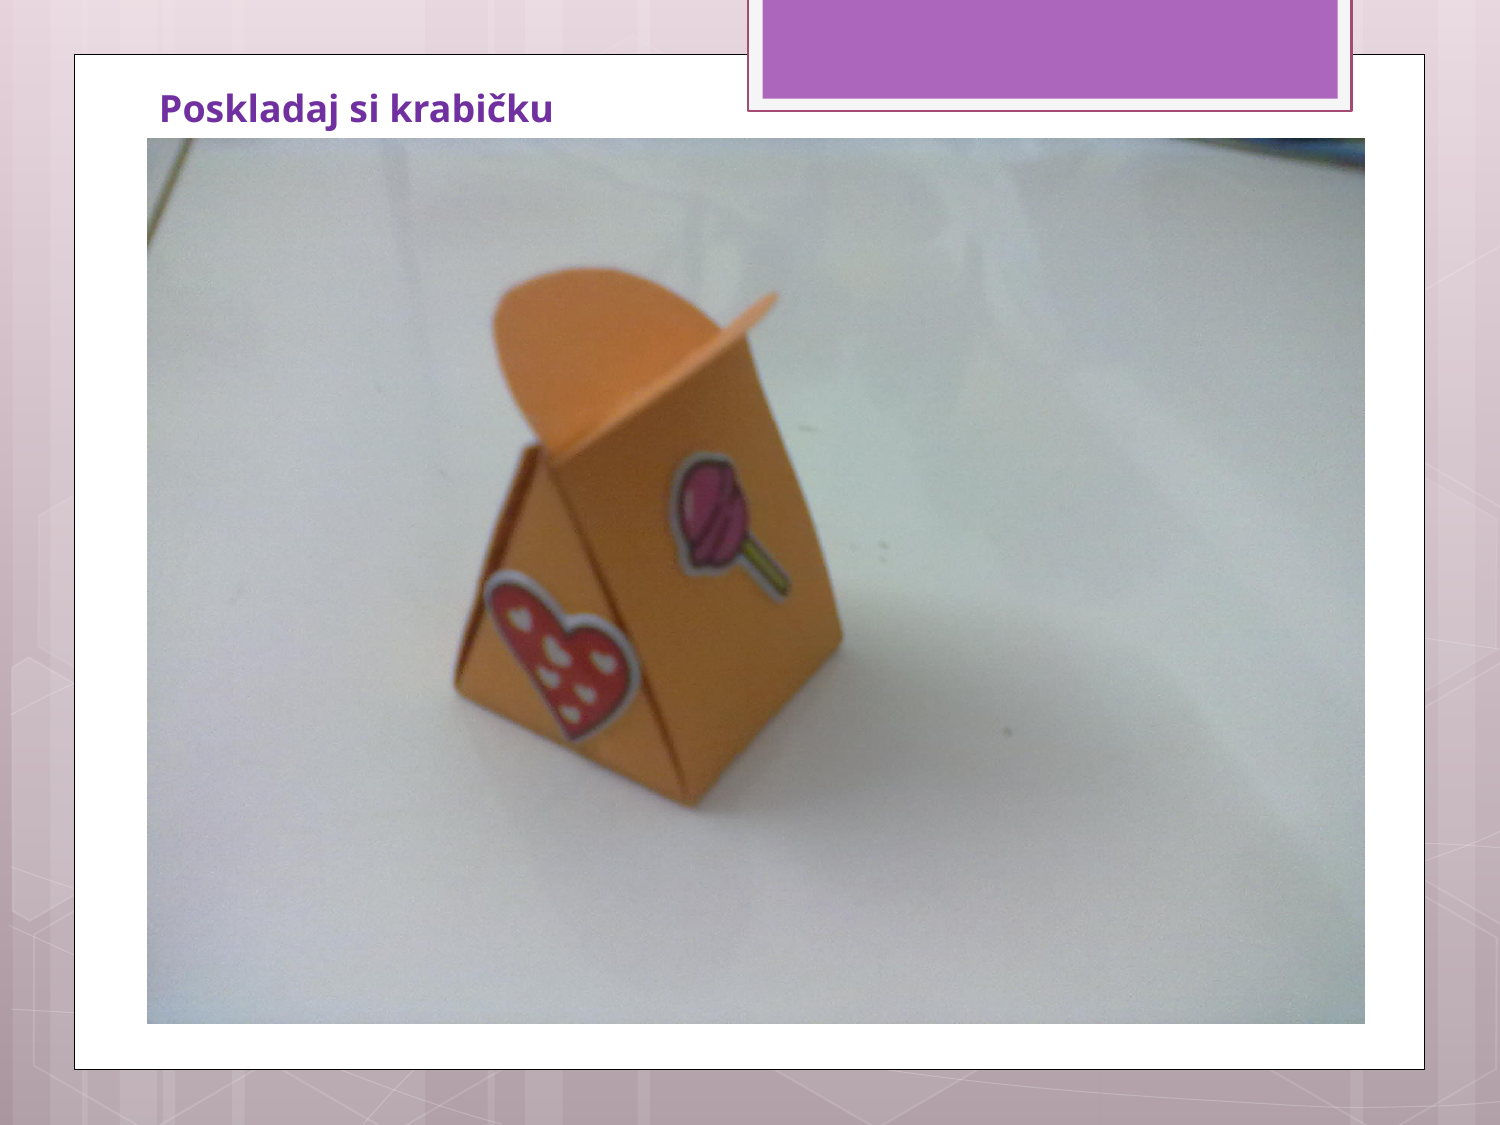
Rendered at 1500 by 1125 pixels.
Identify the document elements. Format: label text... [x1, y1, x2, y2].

picture [147, 138, 1365, 1024]
text_box Poskladaj si krabičku [144, 78, 579, 138]
